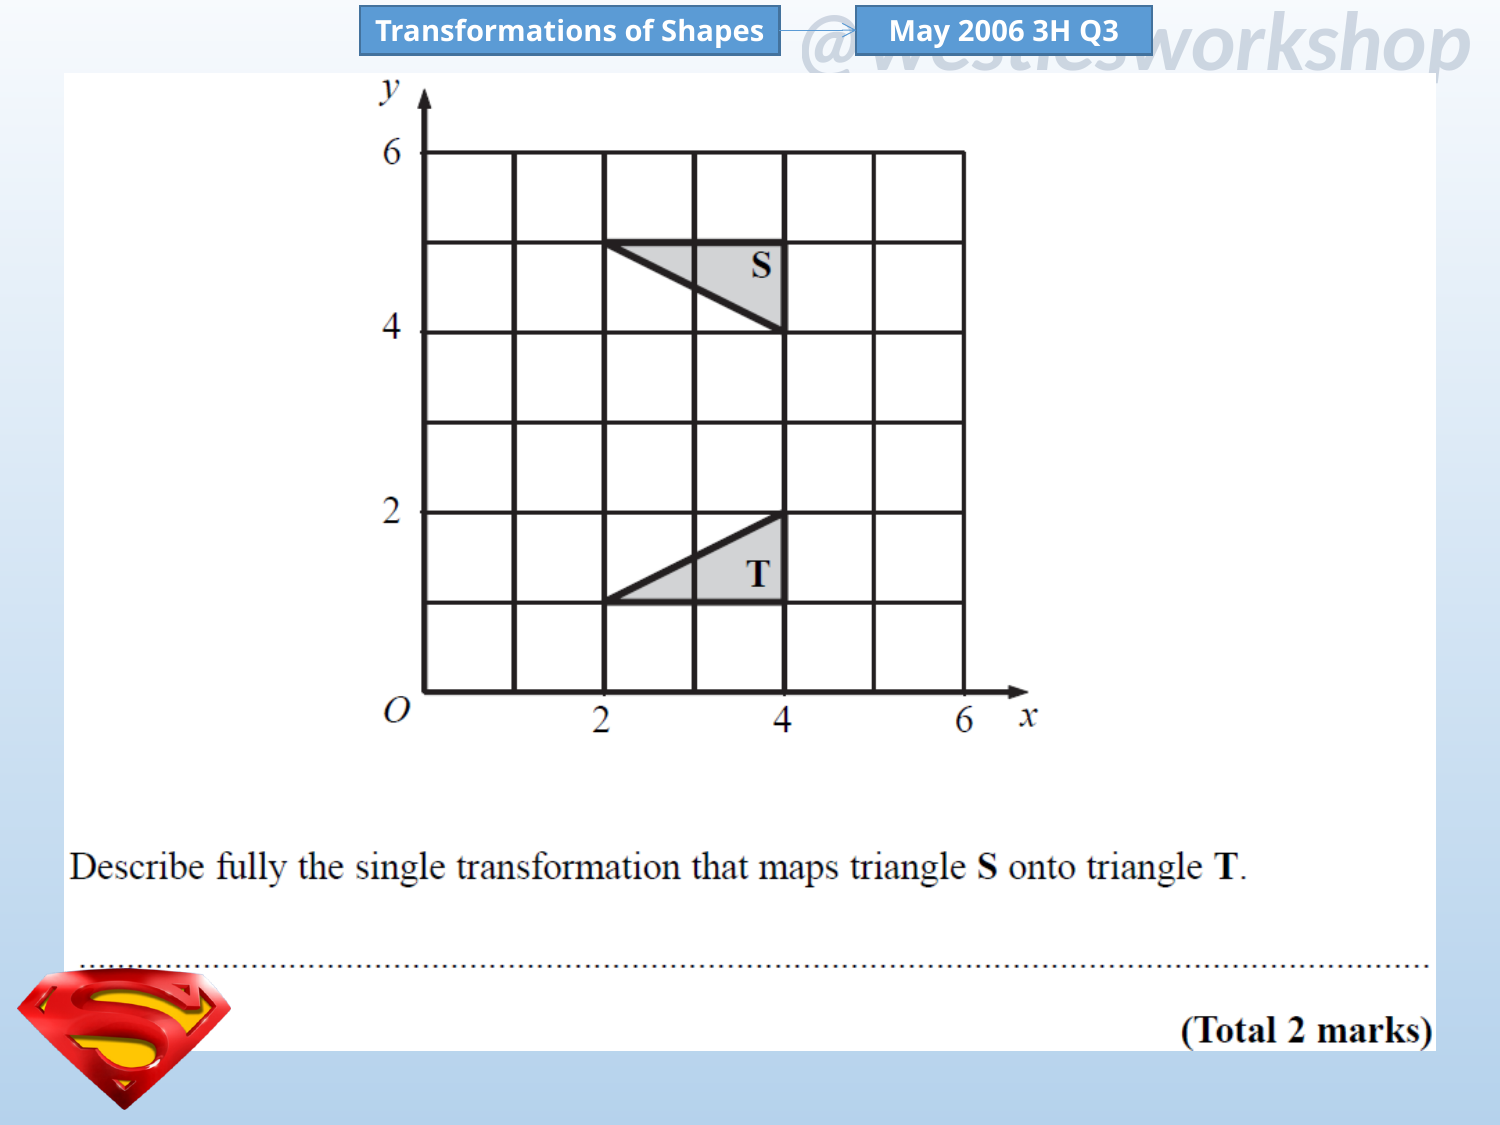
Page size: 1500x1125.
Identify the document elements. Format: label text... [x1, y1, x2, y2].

picture [17, 73, 1436, 1110]
text_box Transformations of Shapes [359, 5, 781, 56]
text_box May 2006 3H Q3 [855, 5, 1153, 56]
